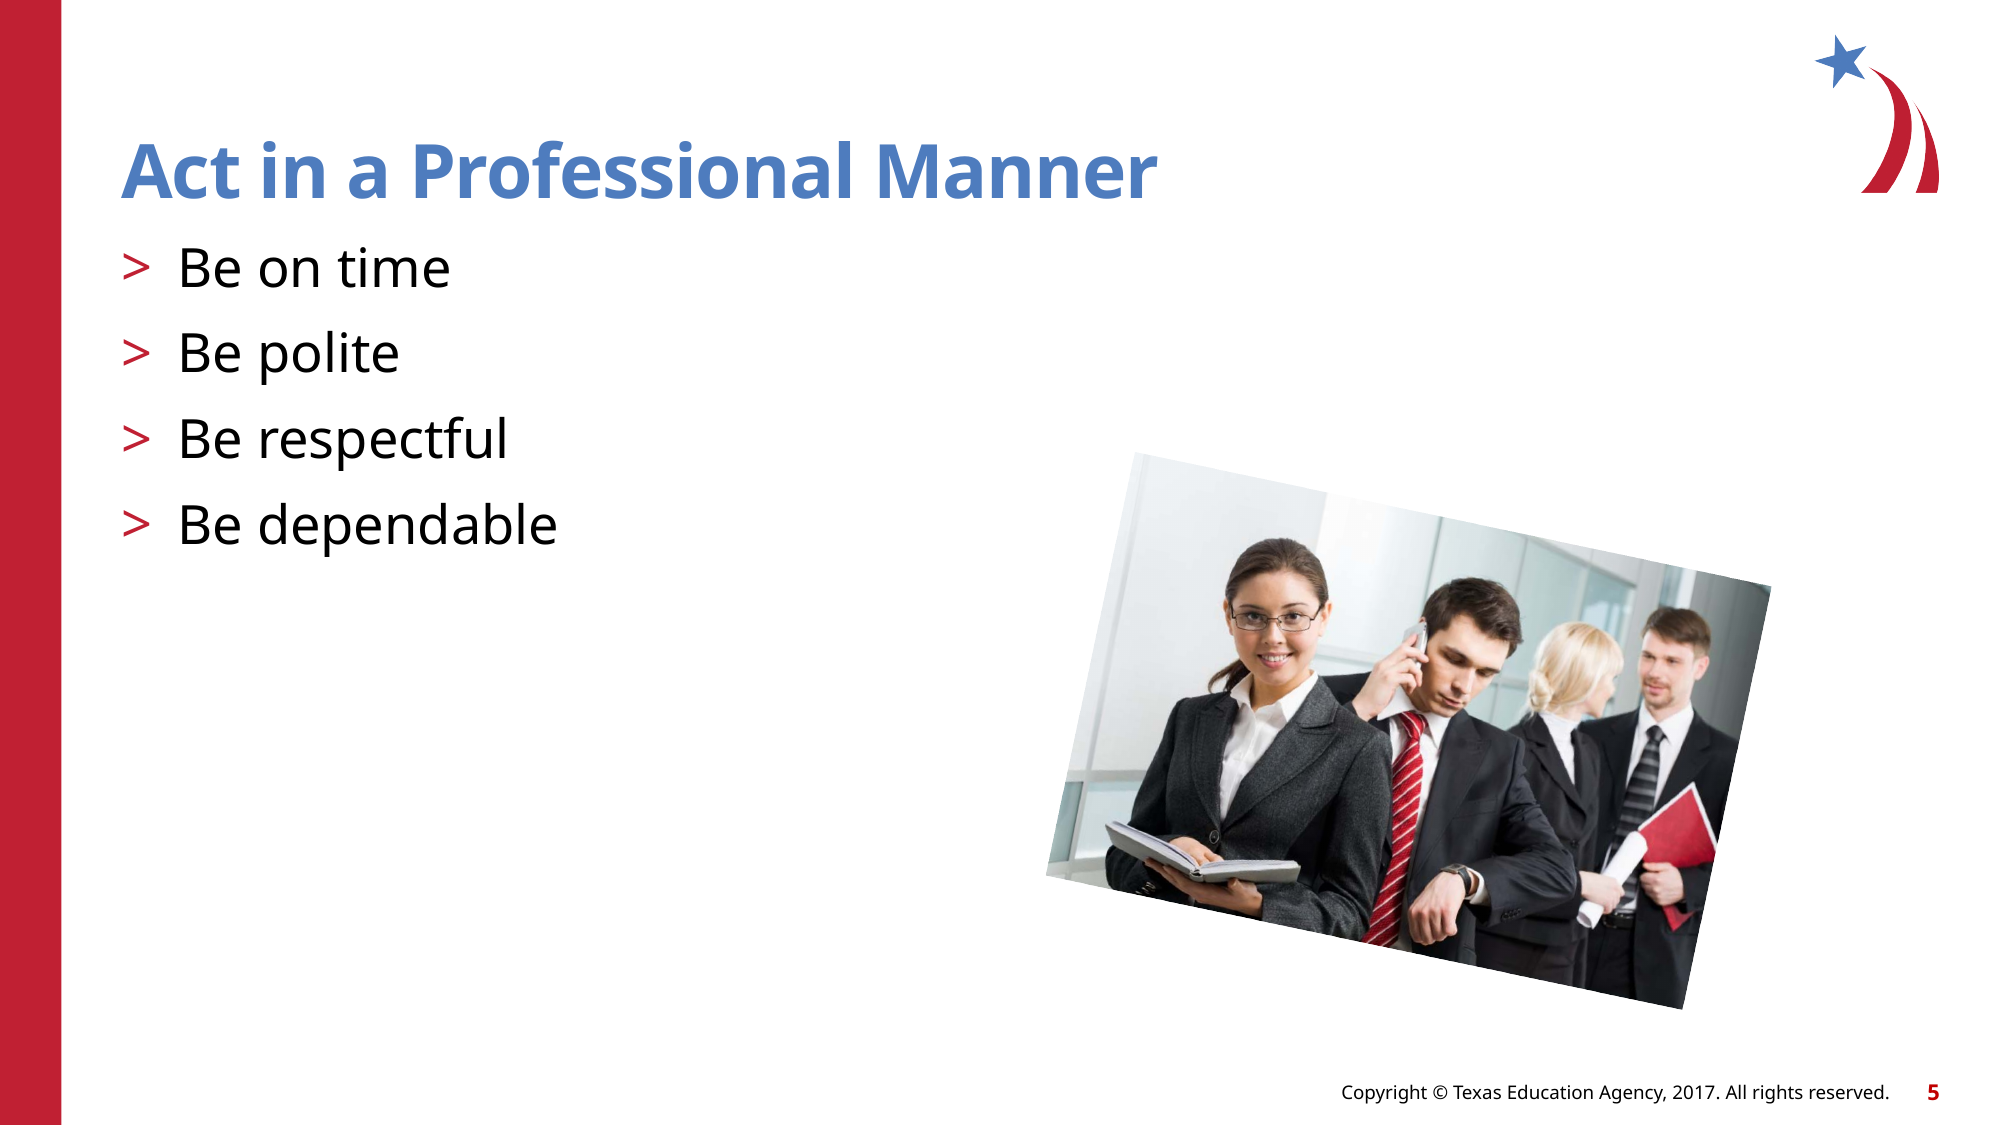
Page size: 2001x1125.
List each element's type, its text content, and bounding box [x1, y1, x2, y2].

picture [1814, 34, 1939, 193]
text_box Act in a Professional Manner [121, 71, 1772, 216]
list Be on time Be polite Be respectful Be dependable [121, 233, 1000, 1010]
text_box [1045, 451, 1772, 1010]
